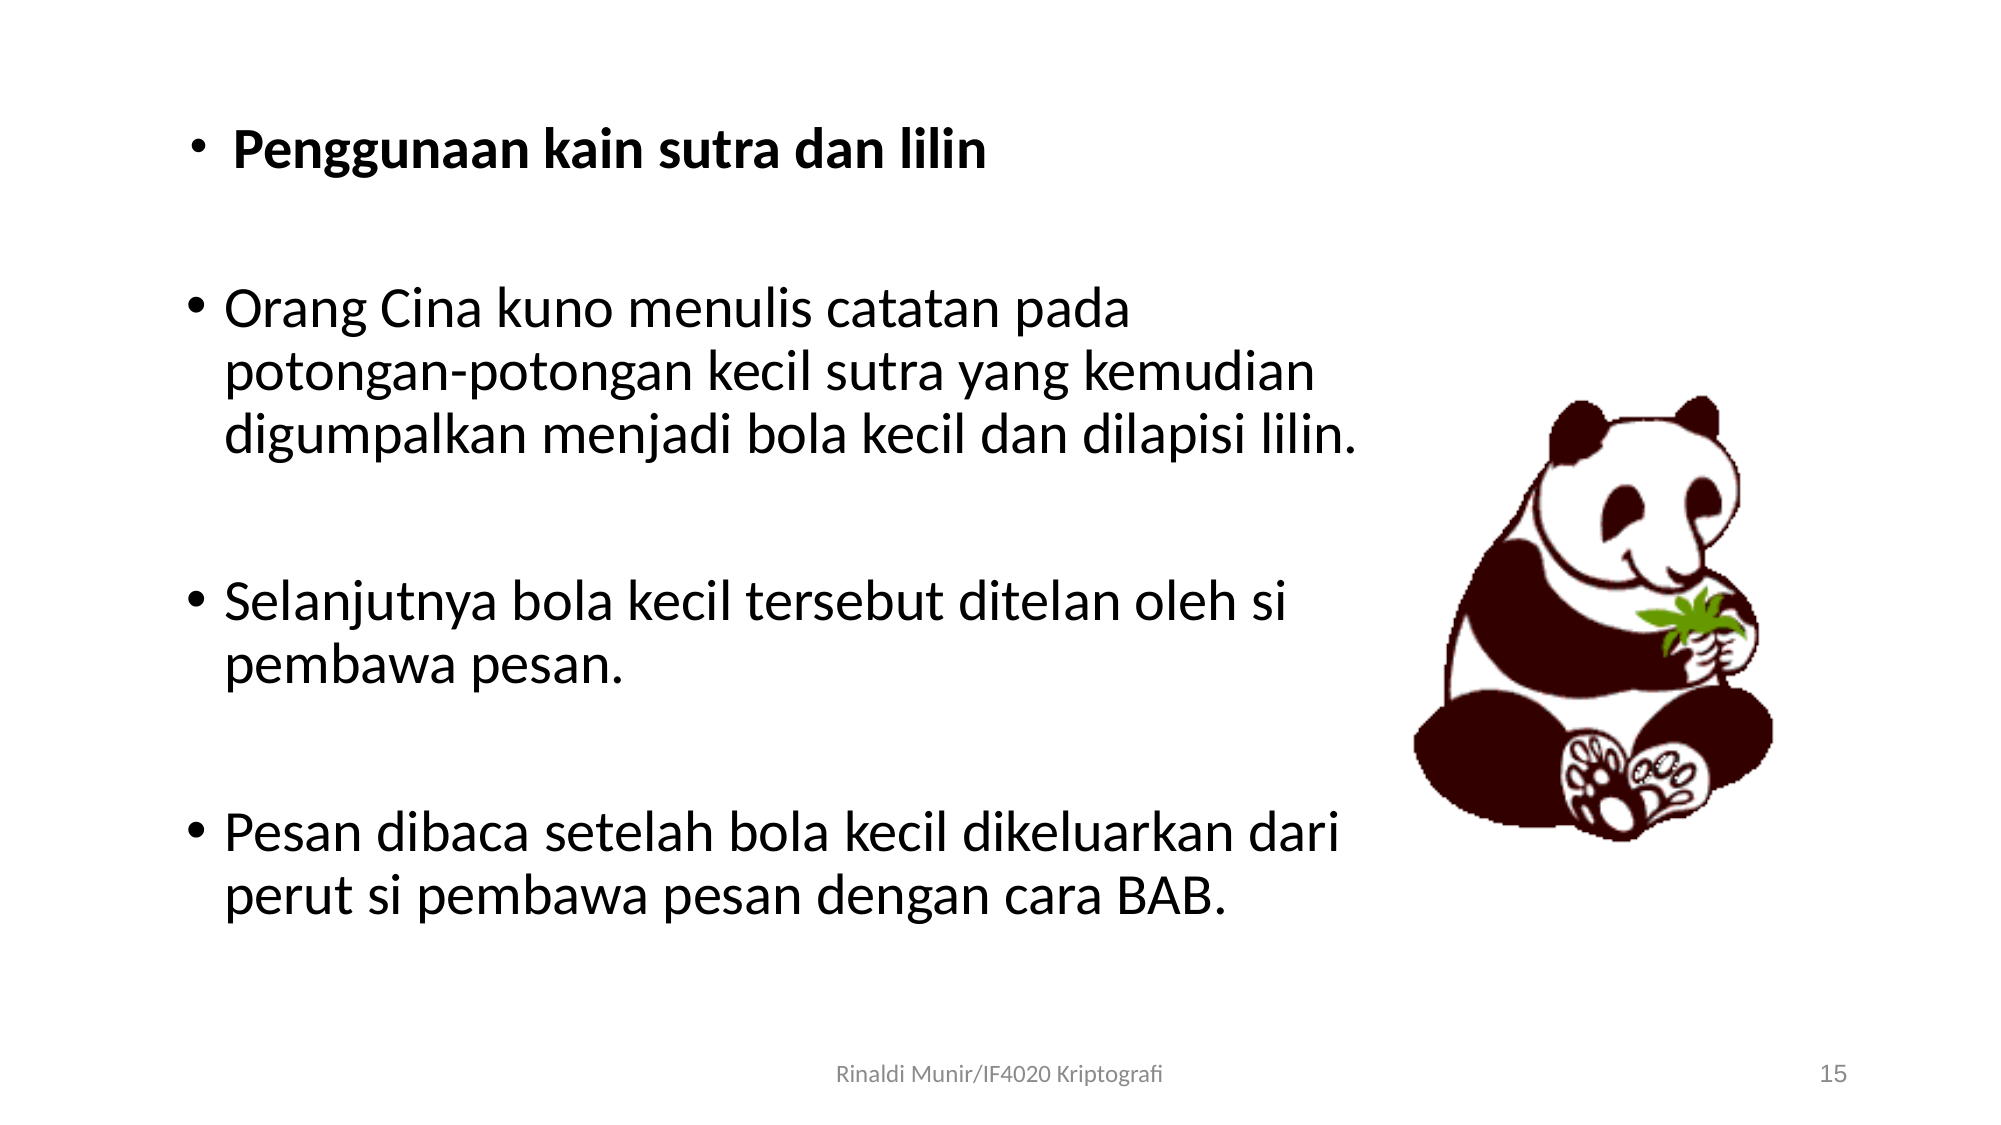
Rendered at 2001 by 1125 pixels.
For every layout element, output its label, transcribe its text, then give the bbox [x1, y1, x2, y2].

text_box Penggunaan kain sutra dan lilin [174, 102, 1003, 188]
picture [1412, 394, 1776, 845]
list Orang Cina kuno menulis catatan pada potongan-potongan kecil sutra yang kemudian digumpalkan menjadi bola kecil dan dilapisi lilin. Selanjutnya bola kecil tersebut ditelan oleh si pembawa pesan. Pesan dibaca setelah bola kecil dikeluarkan dari perut si pembawa pesan dengan cara BAB. [171, 269, 1390, 1055]
slide_number 15 [1412, 1042, 1863, 1103]
footer Rinaldi Munir/IF4020 Kriptografi [662, 1042, 1338, 1103]
